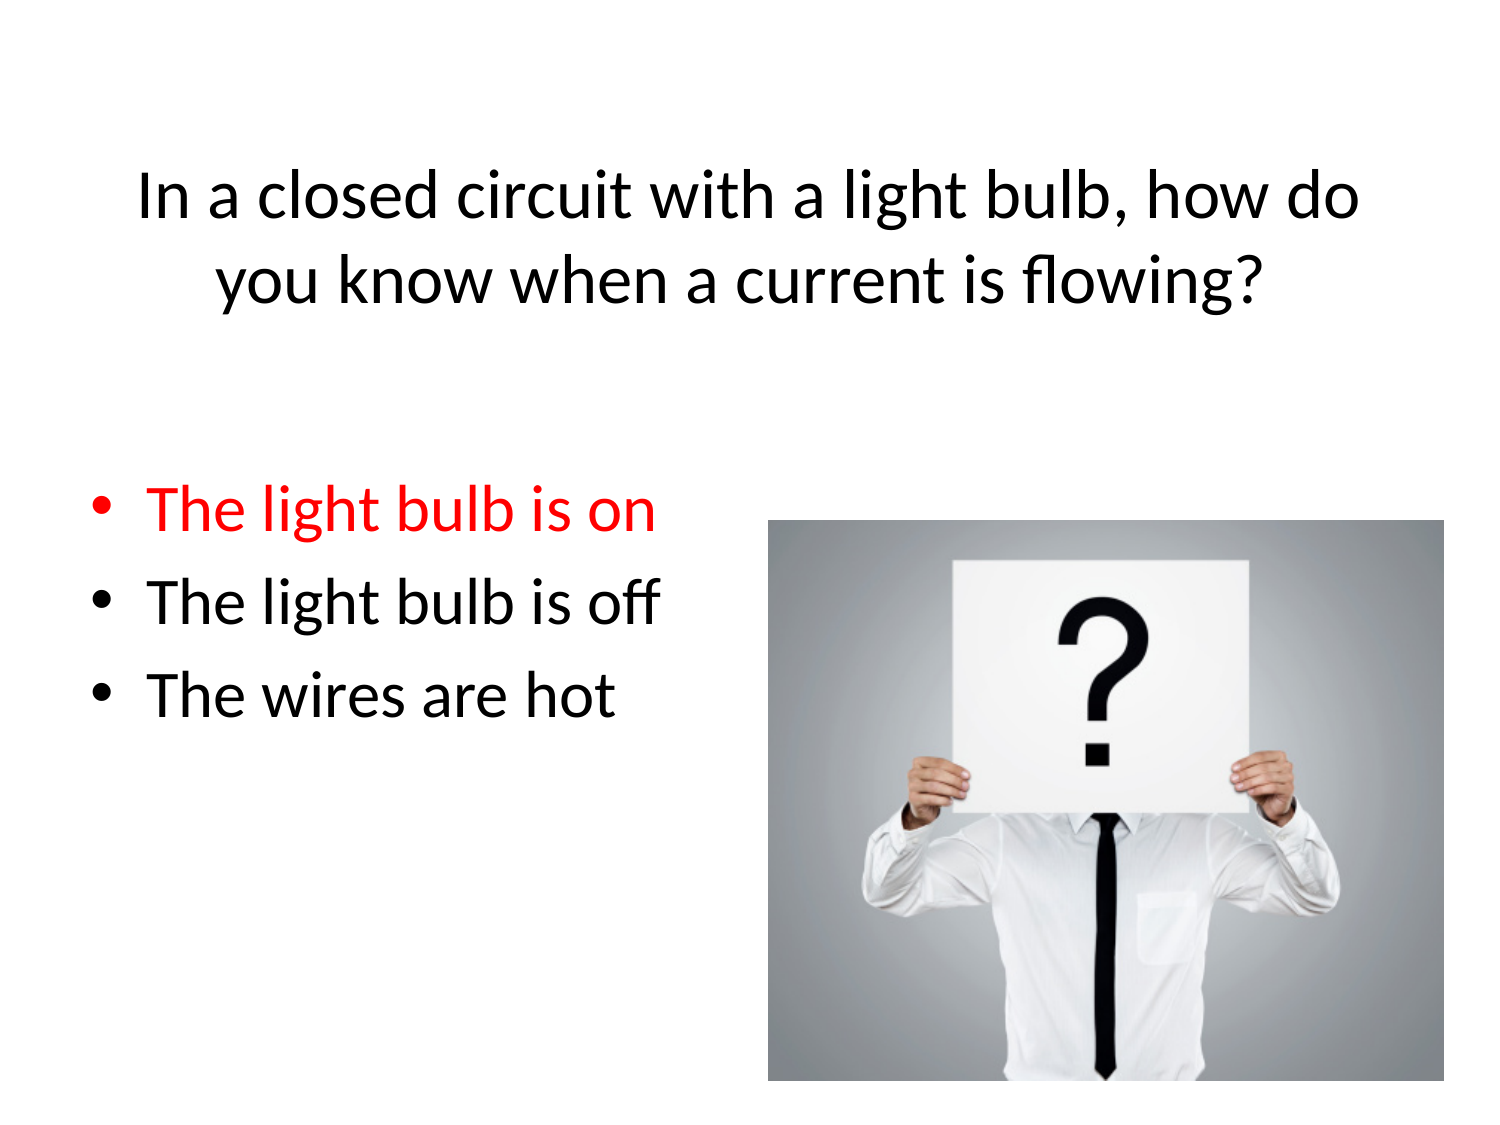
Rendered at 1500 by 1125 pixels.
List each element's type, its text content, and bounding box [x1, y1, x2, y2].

title In a closed circuit with a light bulb, how do you know when a current is flowing? [75, 138, 1425, 327]
picture [597, 520, 1500, 1081]
list The light bulb is on The light bulb is off The wires are hot [75, 457, 1425, 1005]
